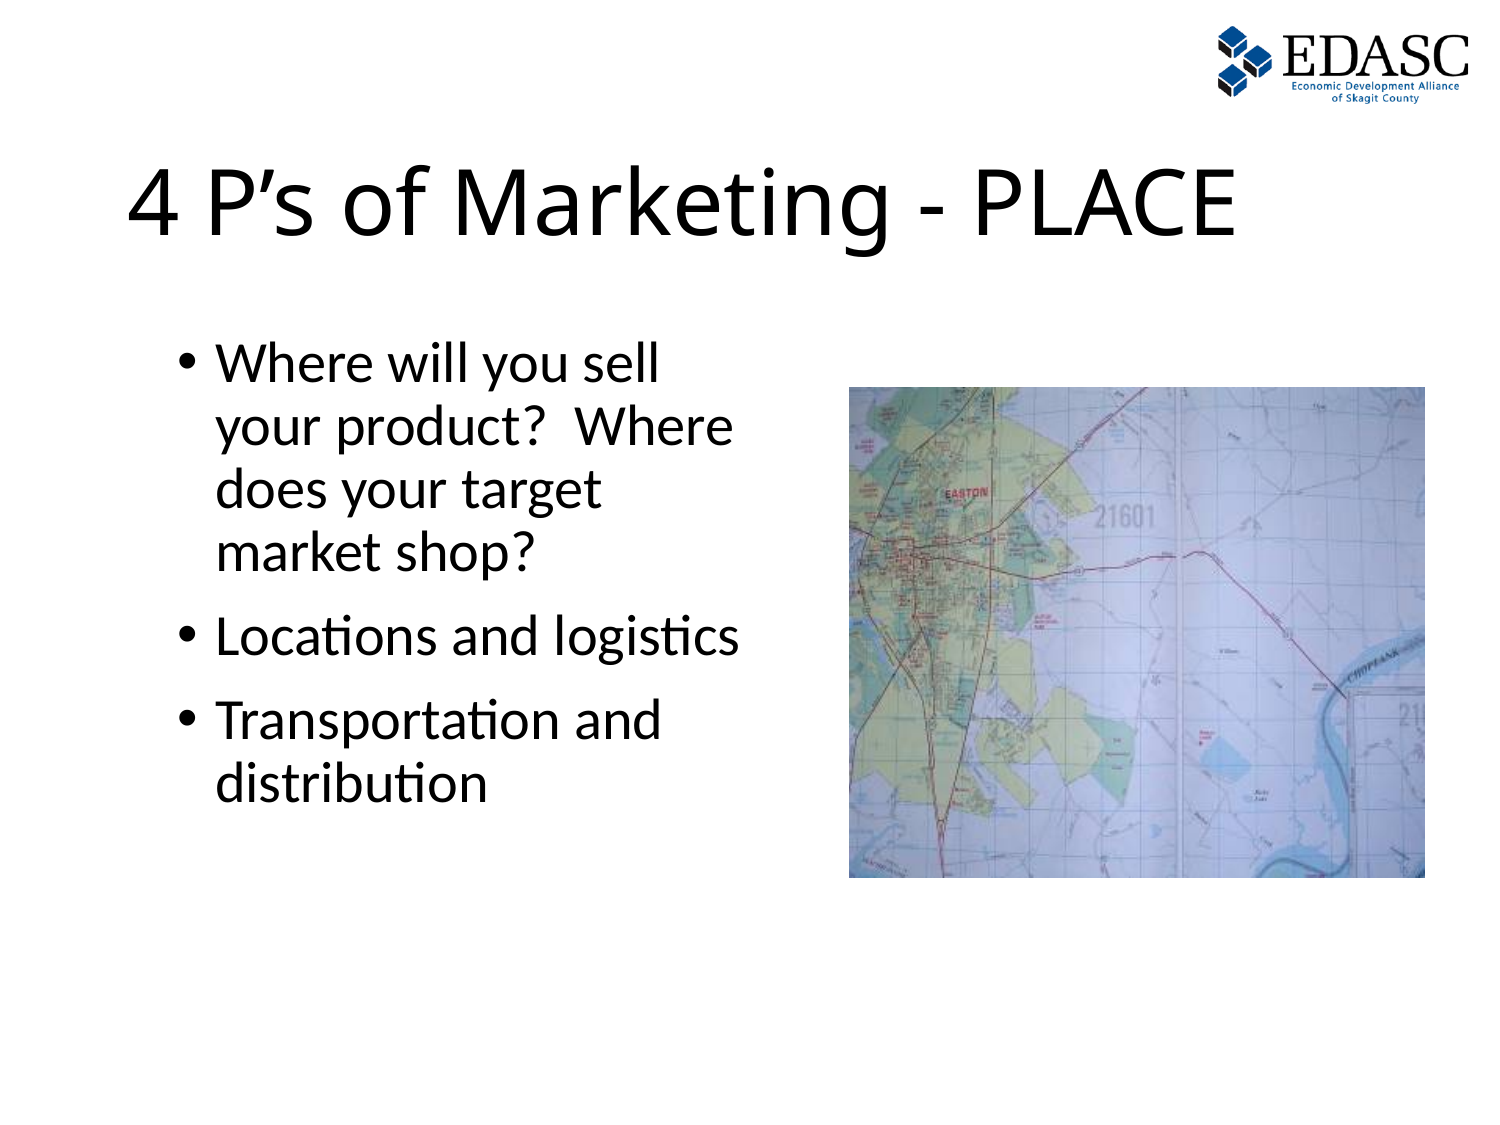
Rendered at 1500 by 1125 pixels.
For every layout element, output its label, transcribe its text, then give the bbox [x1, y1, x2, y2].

picture [1193, 15, 1476, 104]
title 4 P’s of Marketing - PLACE [112, 112, 1388, 300]
list Where will you sell your product? Where does your target market shop? Locations and logistics Transportation and distribution [162, 324, 788, 1013]
picture [849, 387, 1425, 878]
